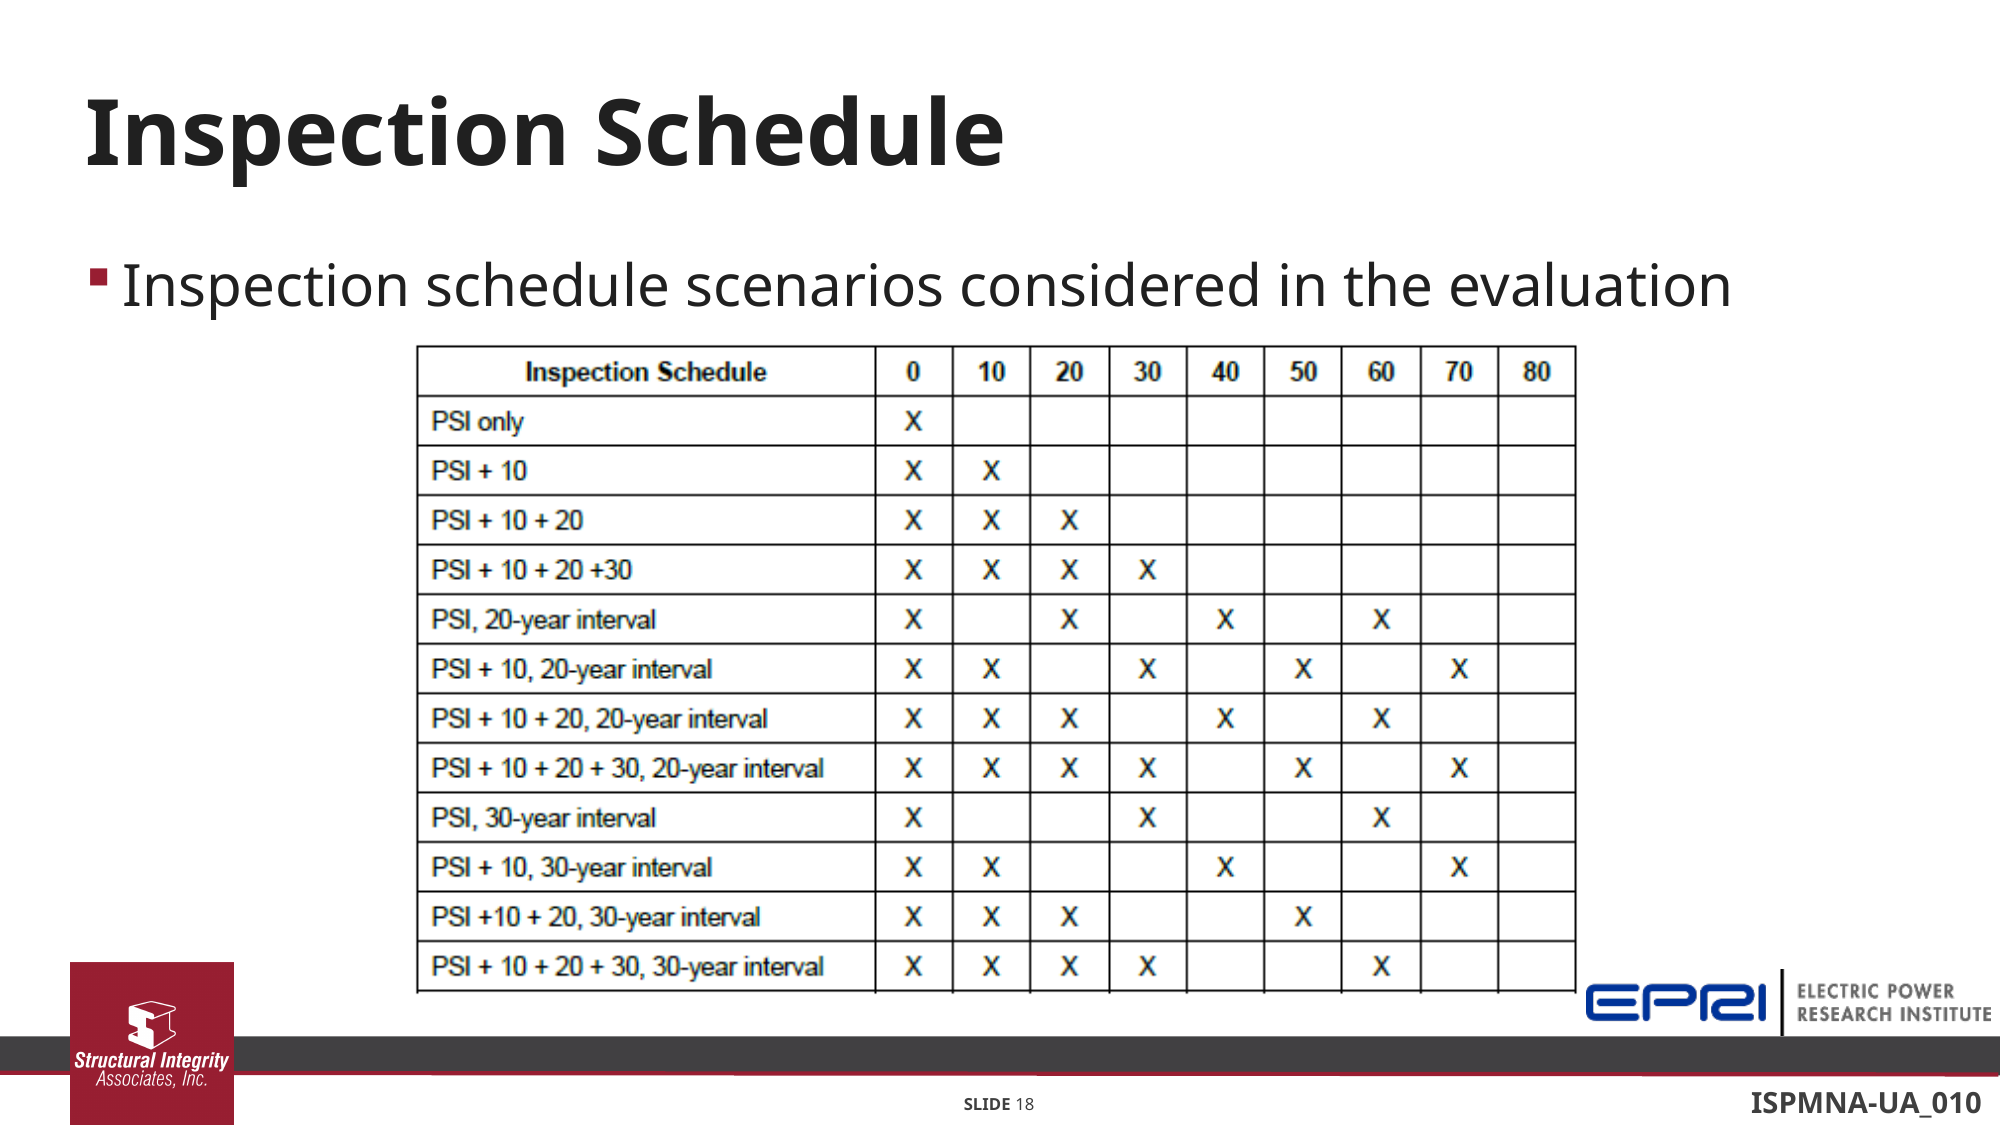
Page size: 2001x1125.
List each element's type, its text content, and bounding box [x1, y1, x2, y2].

picture [1586, 969, 1991, 1036]
title Inspection Schedule [70, 22, 1939, 249]
picture [403, 336, 1583, 1004]
slide_number SLIDE 18 [910, 1086, 1050, 1120]
list Inspection schedule scenarios considered in the evaluation [70, 249, 1939, 950]
picture [70, 962, 234, 1125]
